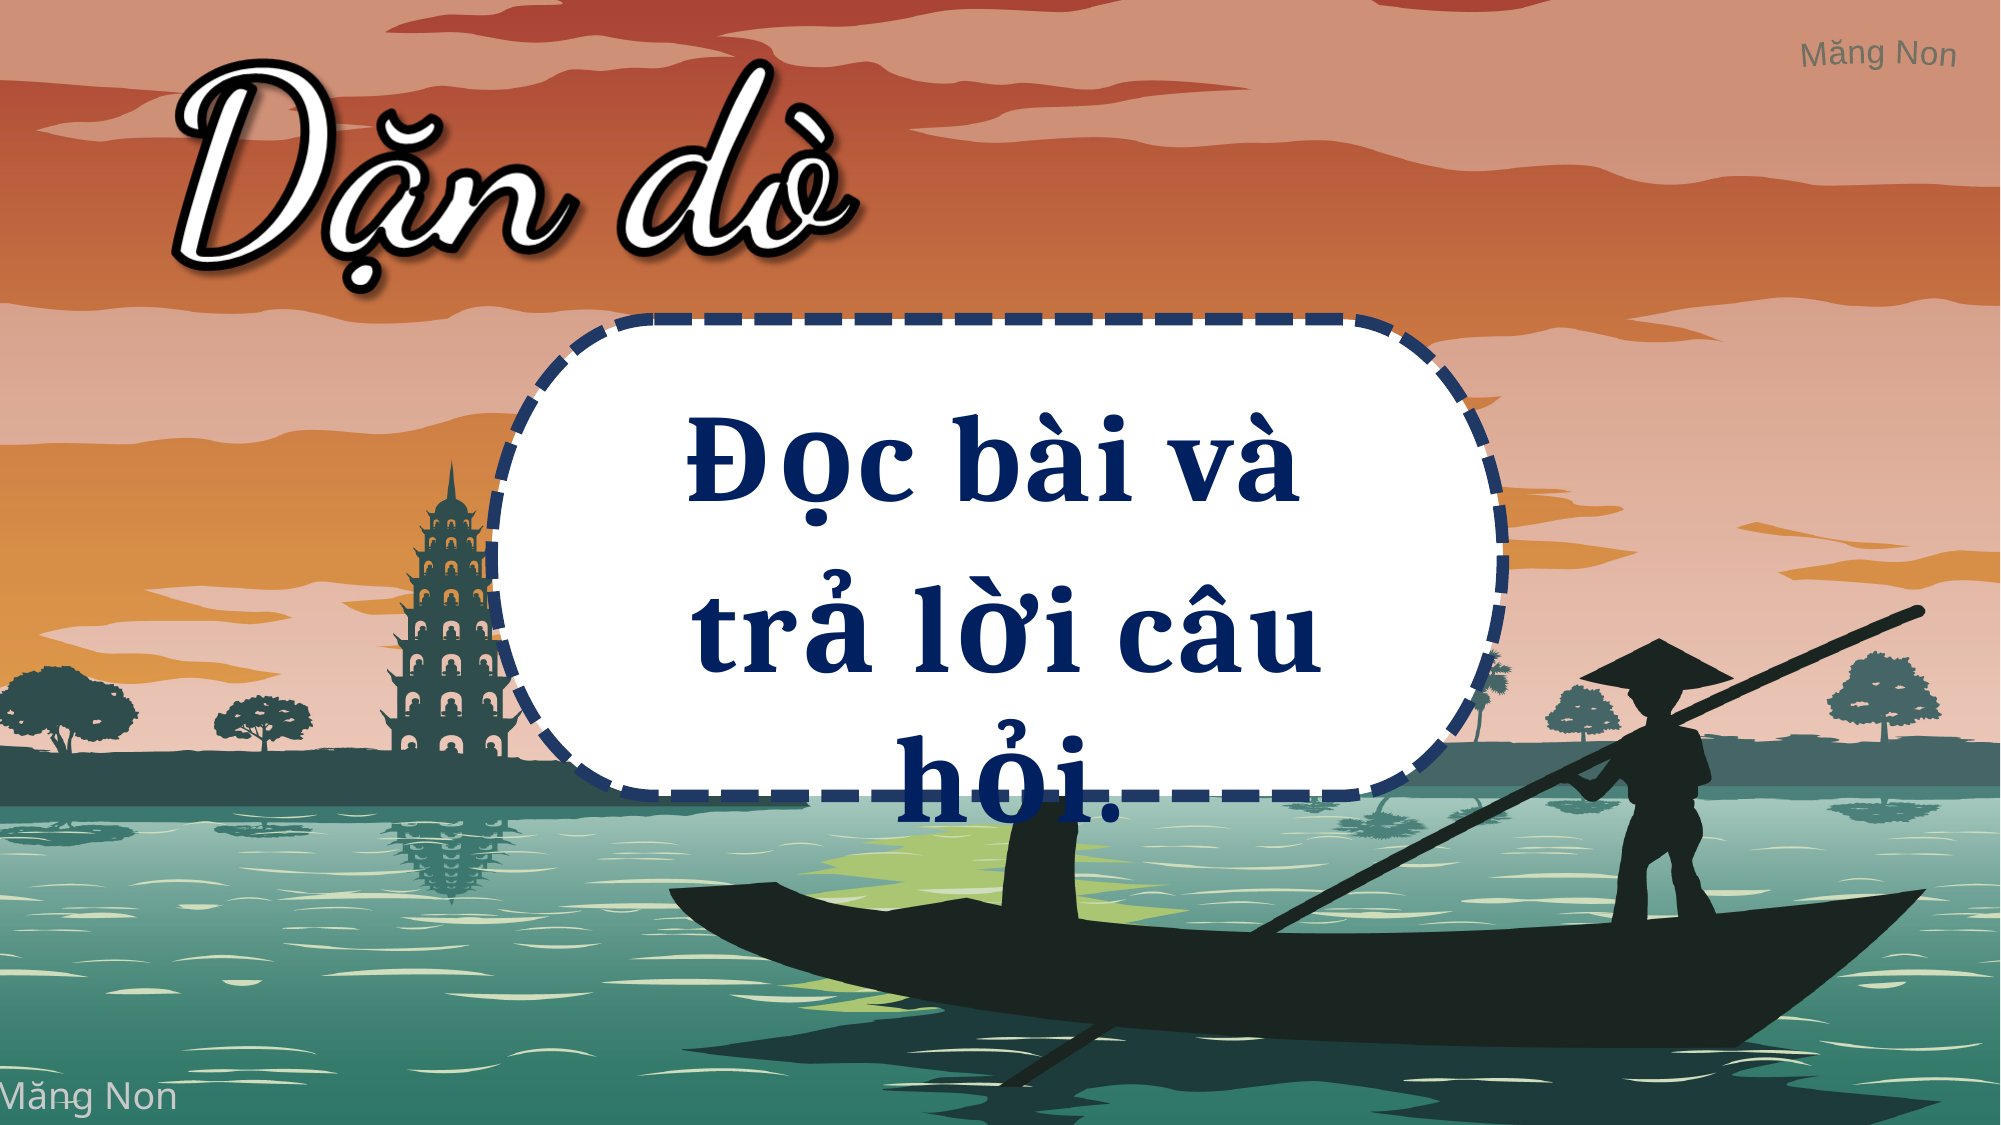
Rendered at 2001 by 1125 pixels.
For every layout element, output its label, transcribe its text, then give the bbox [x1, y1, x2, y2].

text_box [491, 319, 1542, 823]
picture [0, 0, 2001, 1125]
text_box Đọc bài và trả lời câu hỏi. [542, 823, 1473, 1084]
